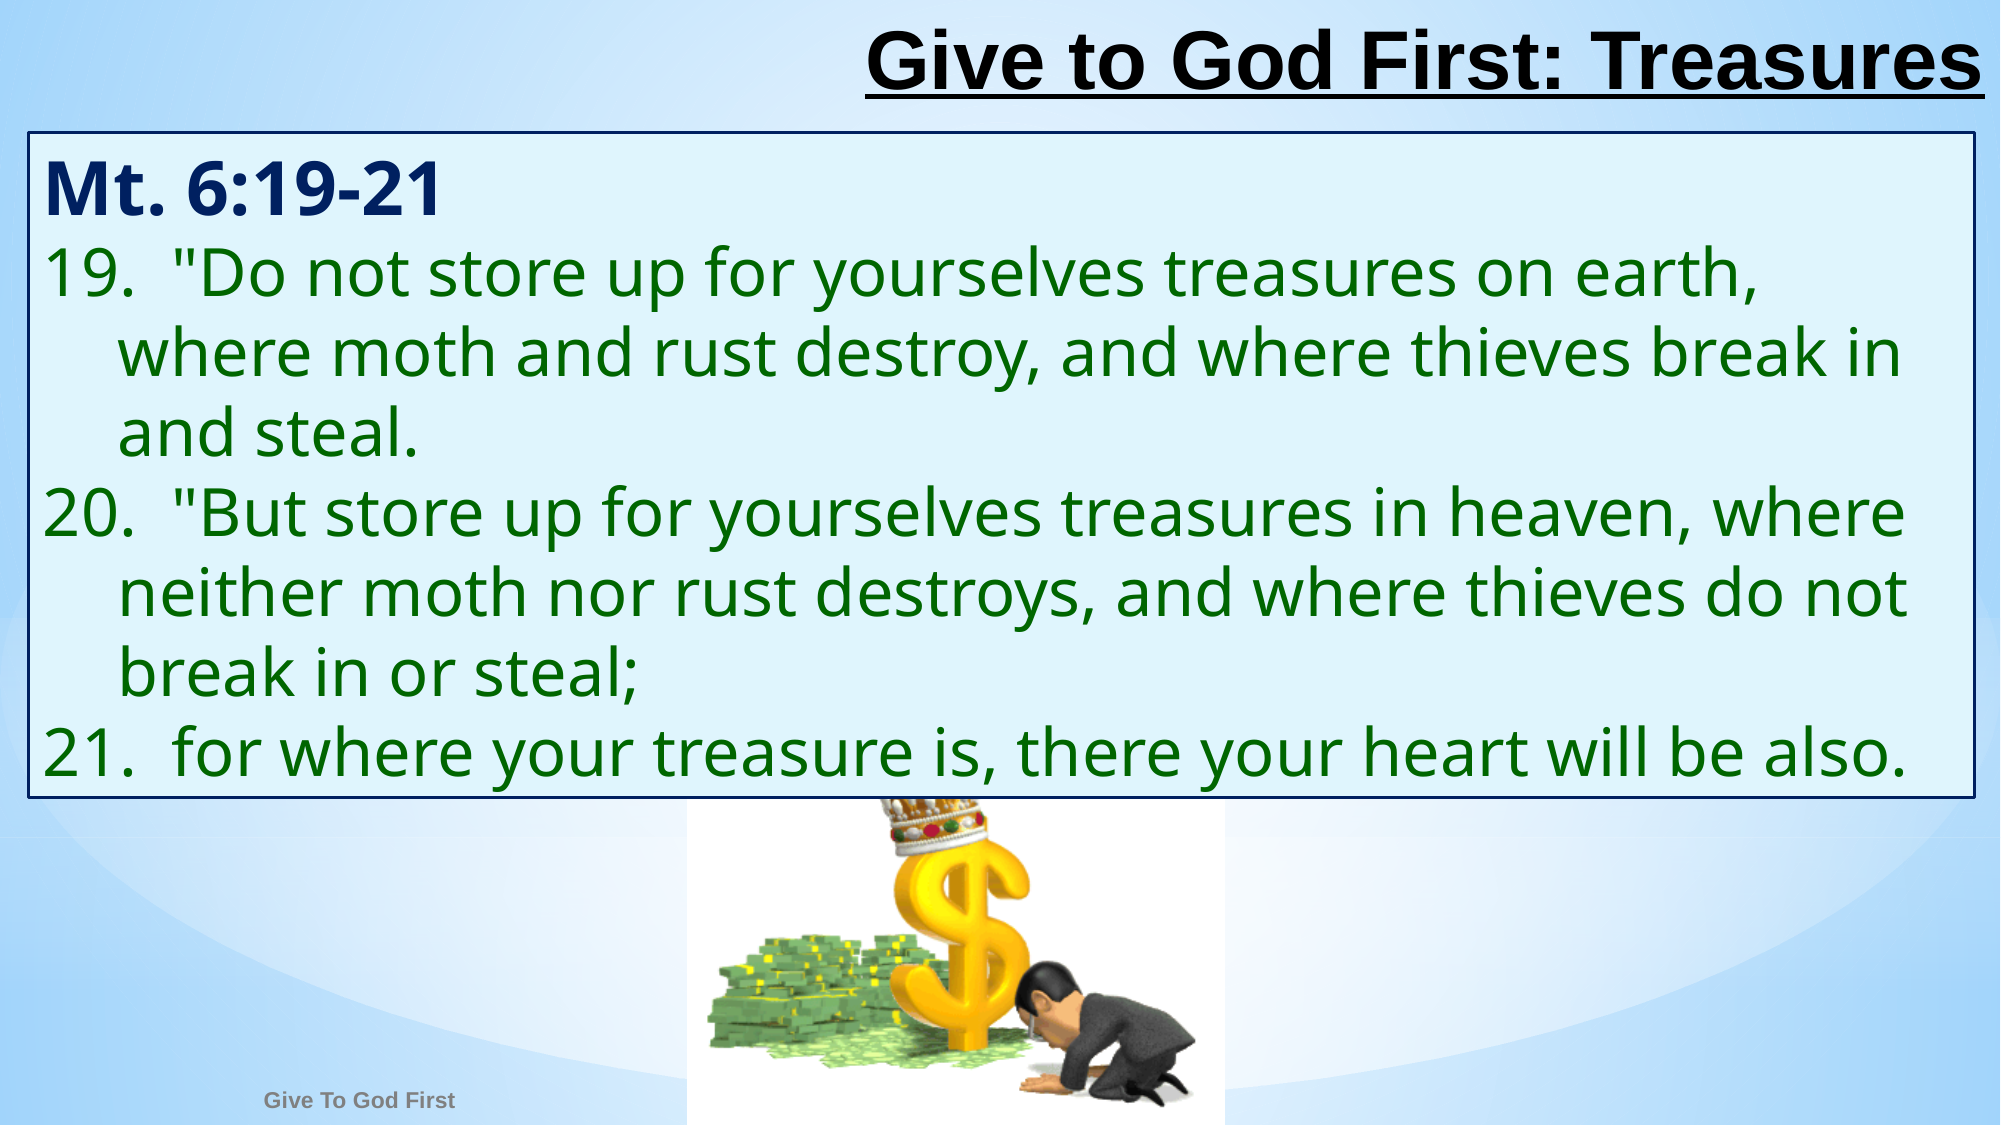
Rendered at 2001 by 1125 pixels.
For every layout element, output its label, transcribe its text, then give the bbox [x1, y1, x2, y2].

footer Give To God First [248, 1074, 682, 1125]
picture [687, 664, 1226, 1125]
text_box Mt. 6:19-21 19. "Do not store up for yourselves treasures on earth, where moth and rust destroy, and where thieves break in and steal. 20. "But store up for yourselves treasures in heaven, where neither moth nor rust destroys, and where thieves do not break in or steal; 21. for where your treasure is, there your heart will be also. [28, 132, 1975, 798]
title Give to God First: Treasures [0, 0, 2000, 106]
